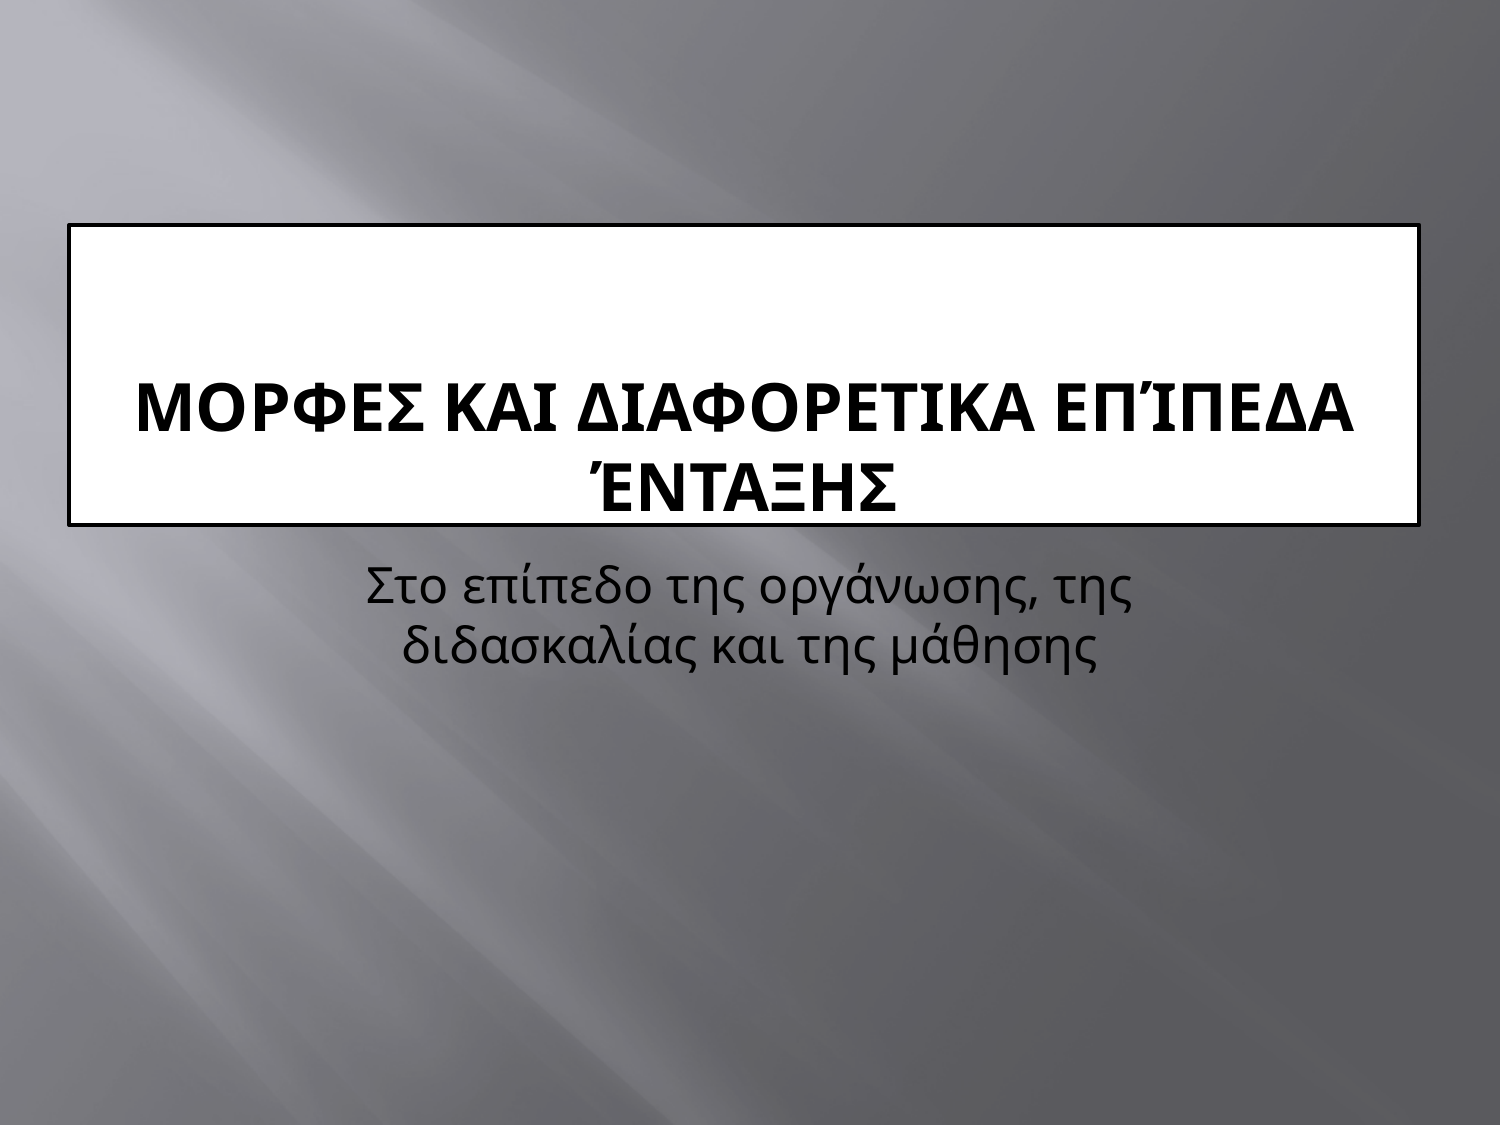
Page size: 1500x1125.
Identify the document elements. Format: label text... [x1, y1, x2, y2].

subtitle Στο επίπεδο της οργάνωσης, της διδασκαλίας και της μάθησης [225, 546, 1275, 834]
title Μορφεσ και διαφορετικα επίπεδα ένταξηΣ [67, 223, 1421, 527]
